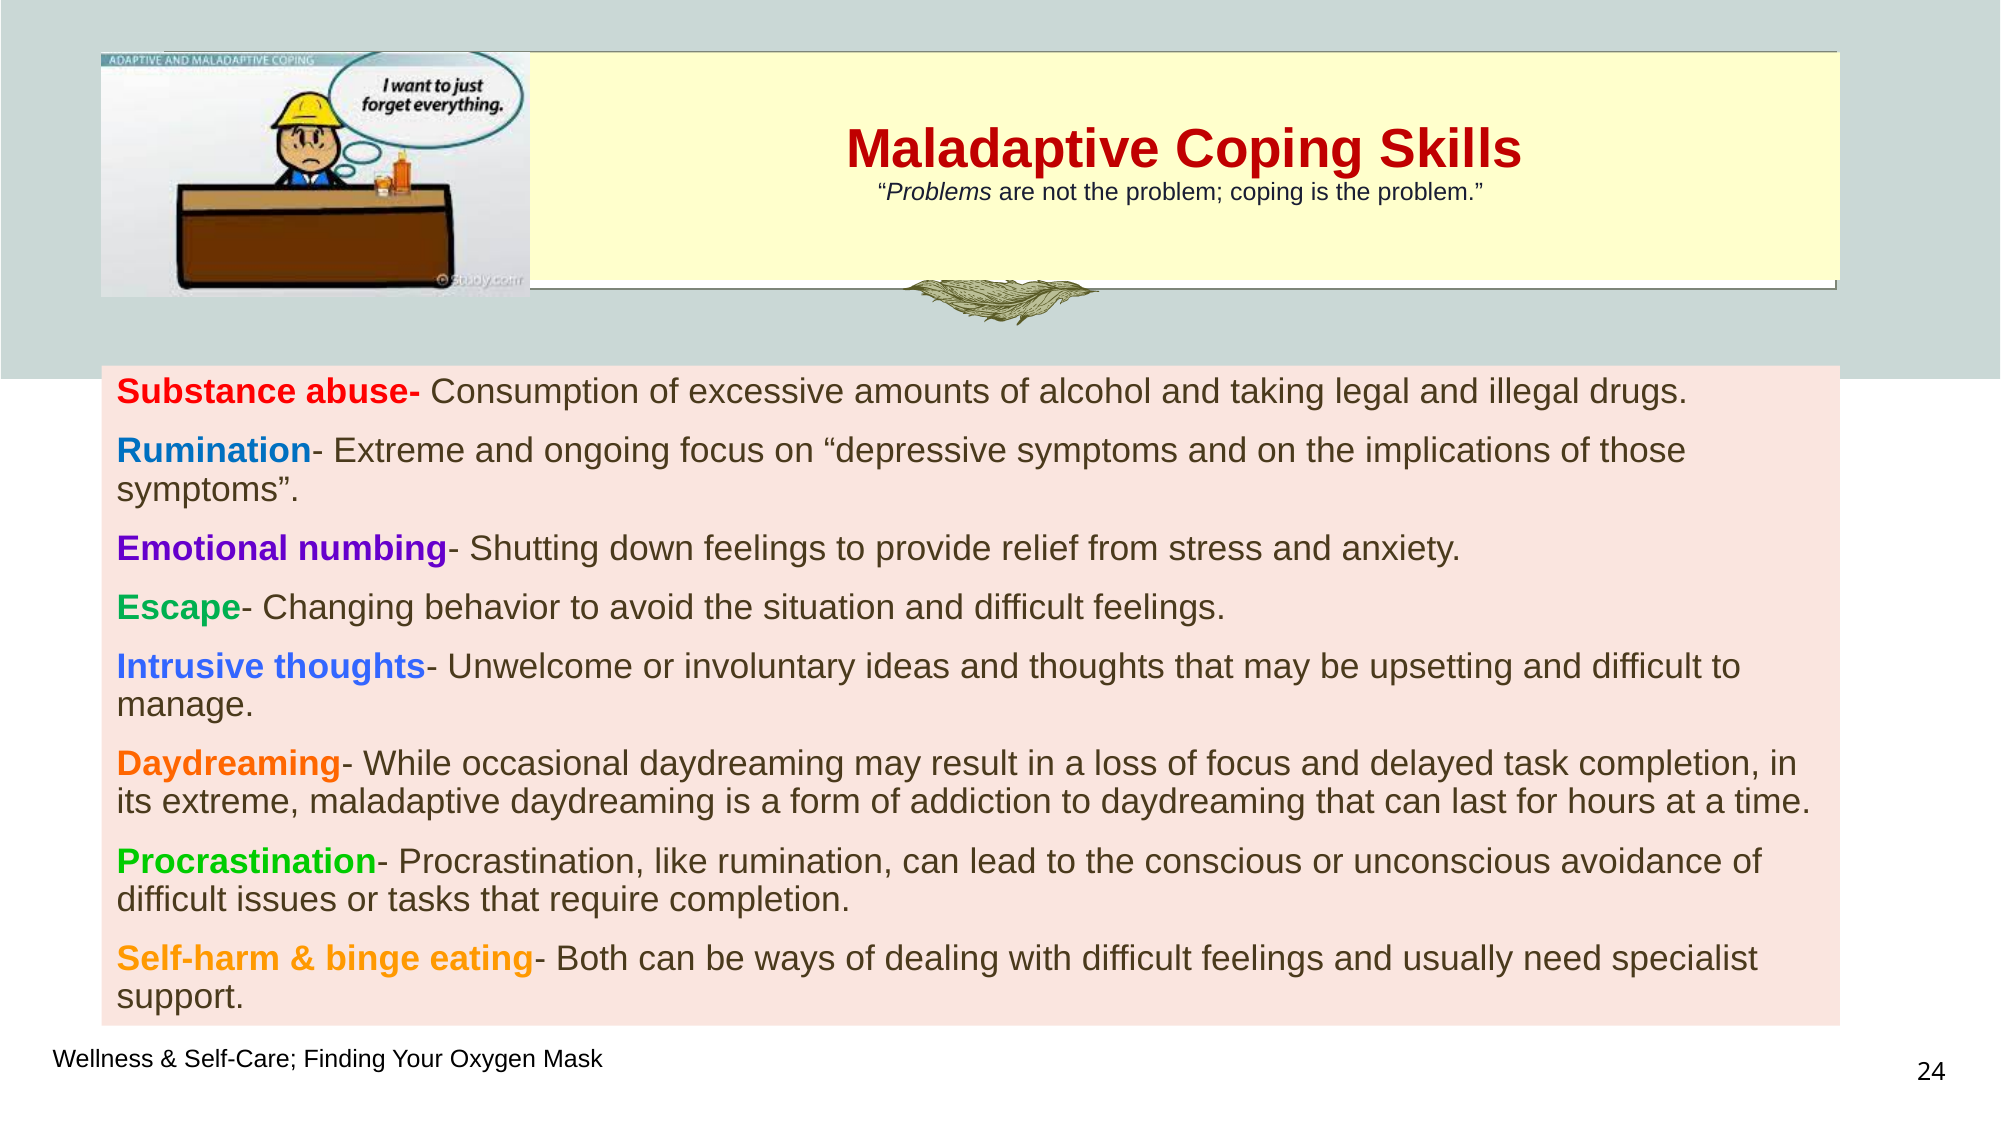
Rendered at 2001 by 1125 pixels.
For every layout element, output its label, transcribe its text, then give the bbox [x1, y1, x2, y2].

picture [101, 52, 530, 297]
picture [901, 280, 1100, 326]
list Substance abuse- Consumption of excessive amounts of alcohol and taking legal and illegal drugs. Rumination- Extreme and ongoing focus on “depressive symptoms and on the implications of those symptoms”. Emotional numbing- Shutting down feelings to provide relief from stress and anxiety. Escape- Changing behavior to avoid the situation and difficult feelings. Intrusive thoughts- Unwelcome or involuntary ideas and thoughts that may be upsetting and difficult to manage. Daydreaming- While occasional daydreaming may result in a loss of focus and delayed task completion, in its extreme, maladaptive daydreaming is a form of addiction to daydreaming that can last for hours at a time. Procrastination- Procrastination, like rumination, can lead to the conscious or unconscious avoidance of difficult issues or tasks that require completion. Self-harm & binge eating- Both can be ways of dealing with difficult feelings and usually need specialist support. [101, 365, 1840, 1026]
title Maladaptive Coping Skills “Problems are not the problem; coping is the problem.” [530, 52, 1840, 280]
footer Wellness & Self-Care; Finding Your Oxygen Mask [37, 1042, 713, 1103]
slide_number 24 [1510, 1042, 1961, 1103]
